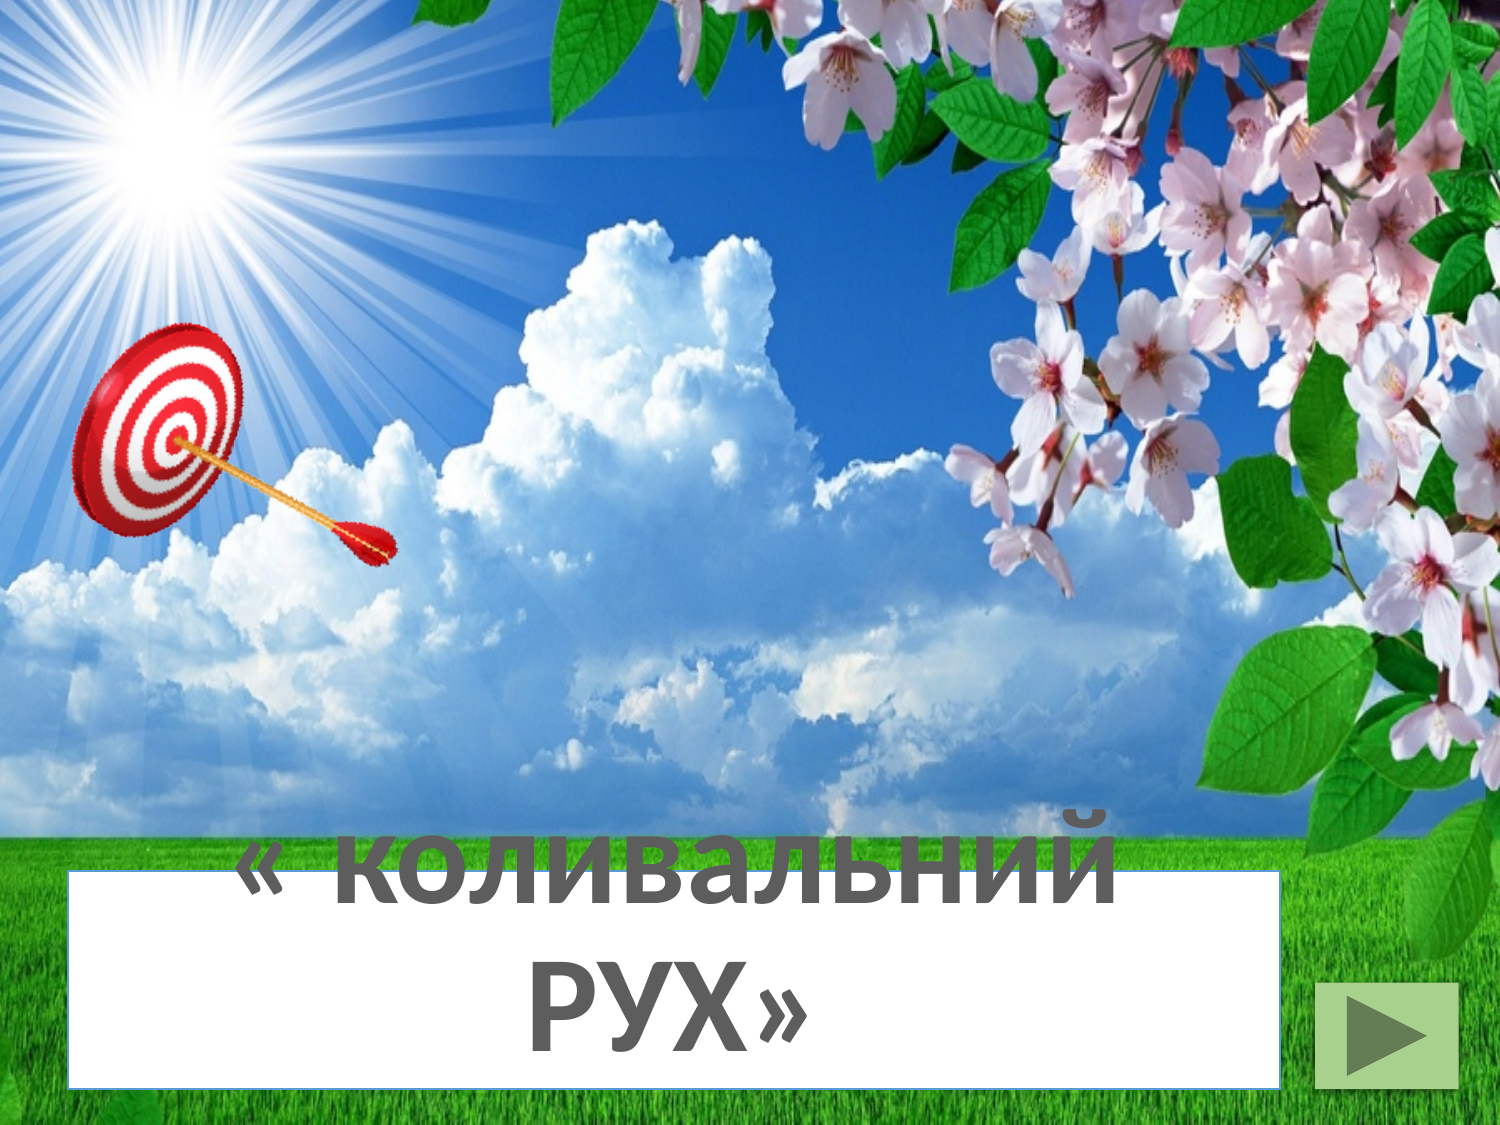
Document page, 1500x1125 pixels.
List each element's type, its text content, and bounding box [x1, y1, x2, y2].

text_box [1315, 982, 1459, 1090]
title « коливальний РУХ» [67, 870, 1281, 1090]
picture [0, 0, 1500, 1125]
